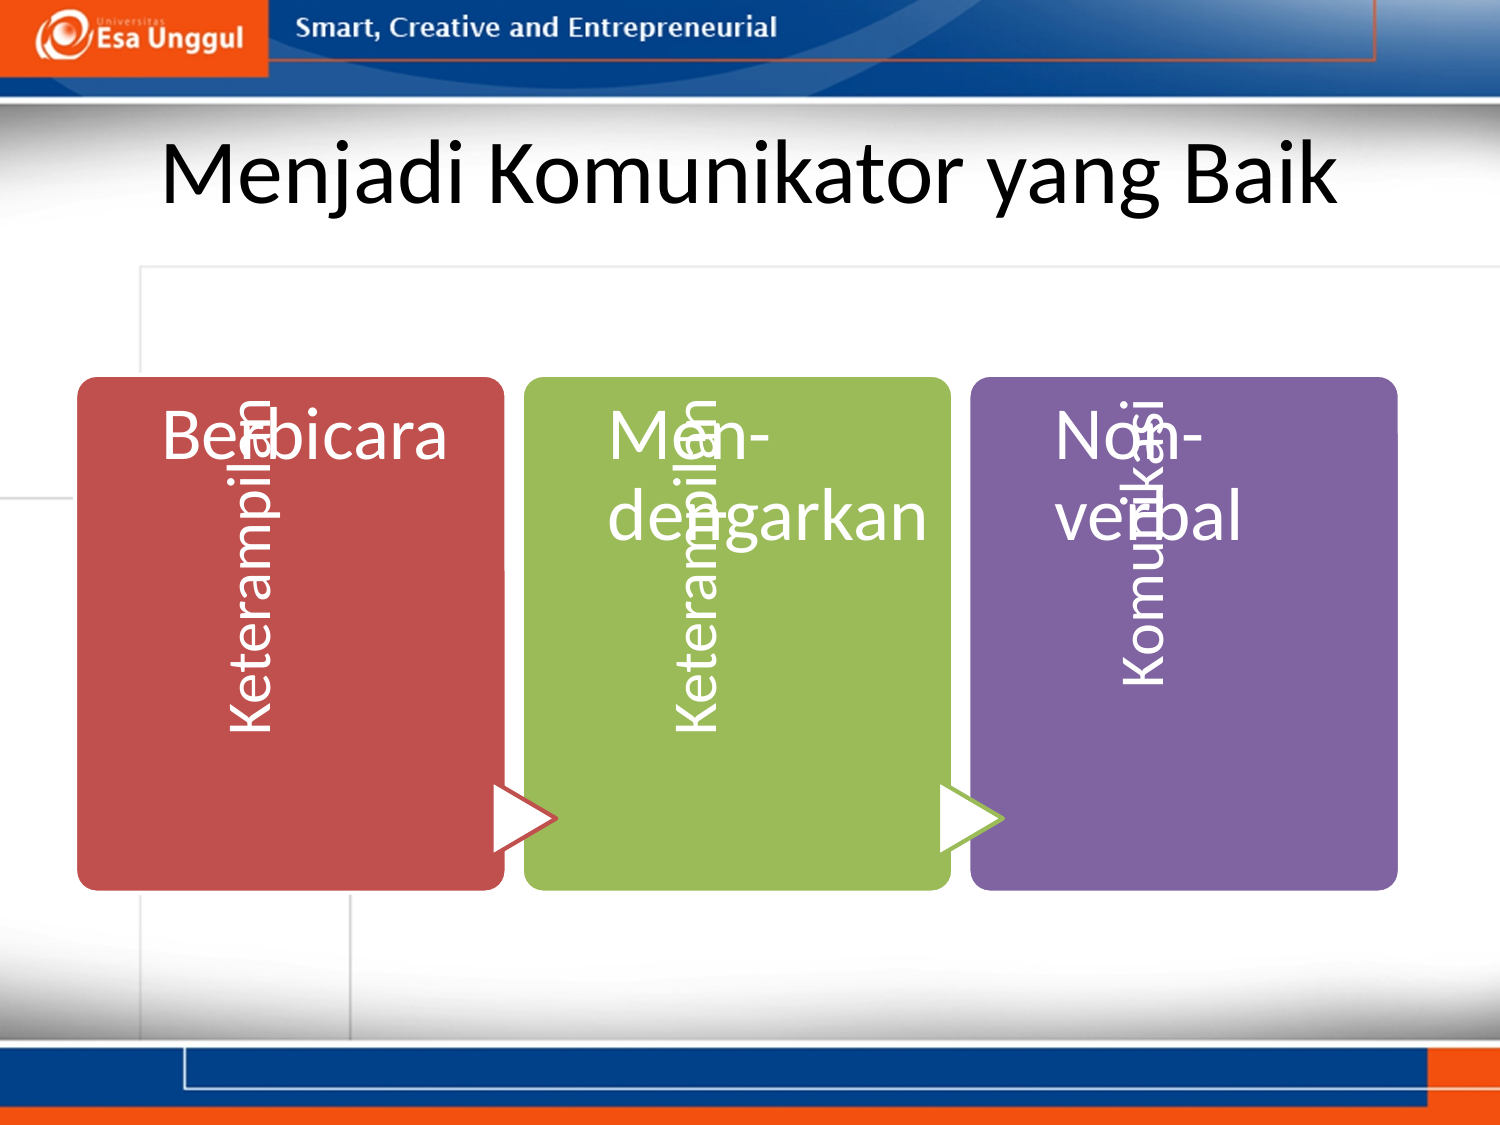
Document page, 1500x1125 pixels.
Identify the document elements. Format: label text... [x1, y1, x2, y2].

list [74, 262, 1401, 1006]
picture [0, 0, 1500, 1125]
title Menjadi Komunikator yang Baik [75, 101, 1425, 233]
